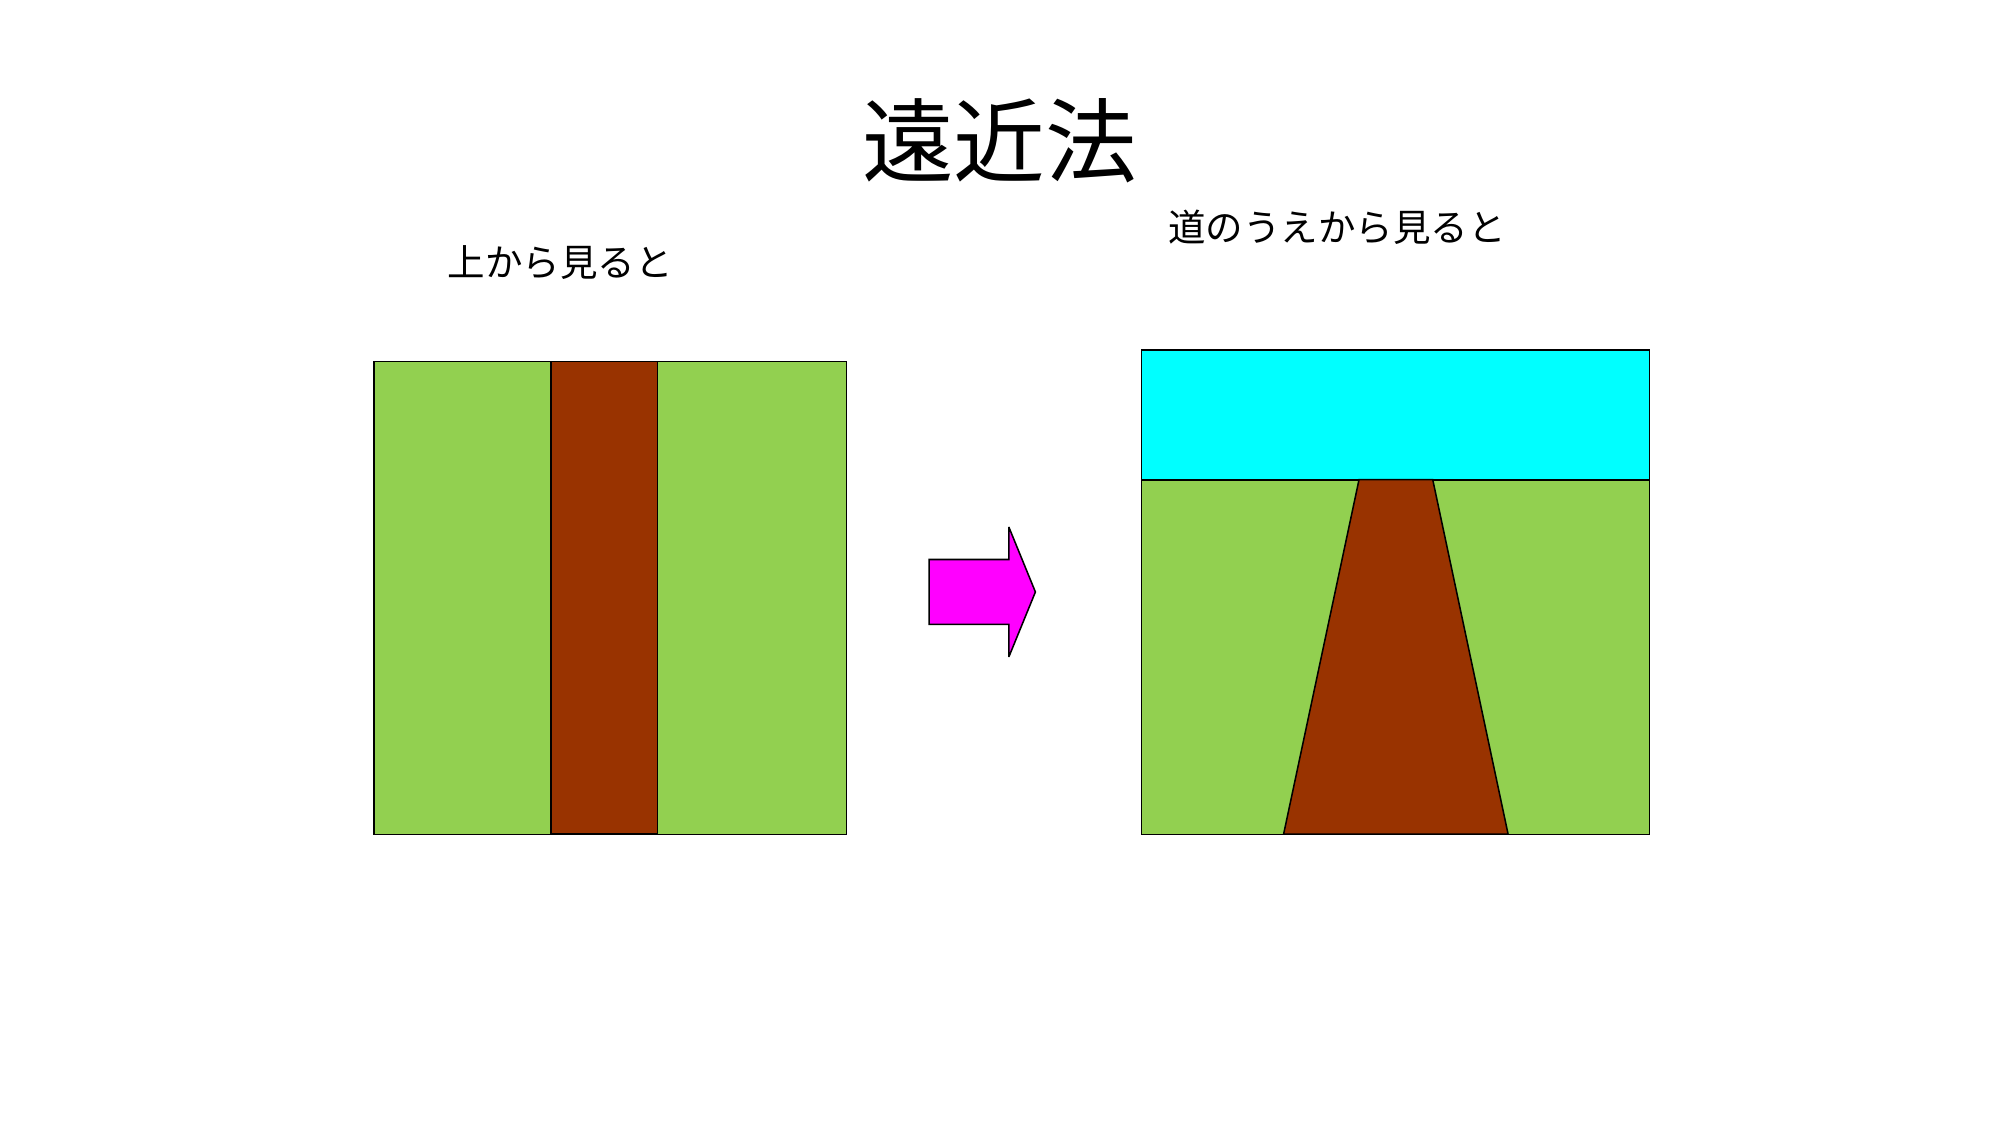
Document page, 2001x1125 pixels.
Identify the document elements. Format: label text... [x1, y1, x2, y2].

text_box [658, 361, 847, 835]
text_box [373, 361, 550, 835]
text_box [1141, 480, 1358, 835]
text_box [929, 527, 1036, 657]
text_box [1283, 479, 1509, 835]
text_box [1434, 480, 1650, 835]
text_box 上から見ると [432, 231, 847, 292]
text_box [550, 361, 658, 835]
text_box 道のうえから見ると [1153, 196, 1650, 257]
text_box [1141, 349, 1650, 480]
title 遠近法 [99, 44, 1901, 233]
